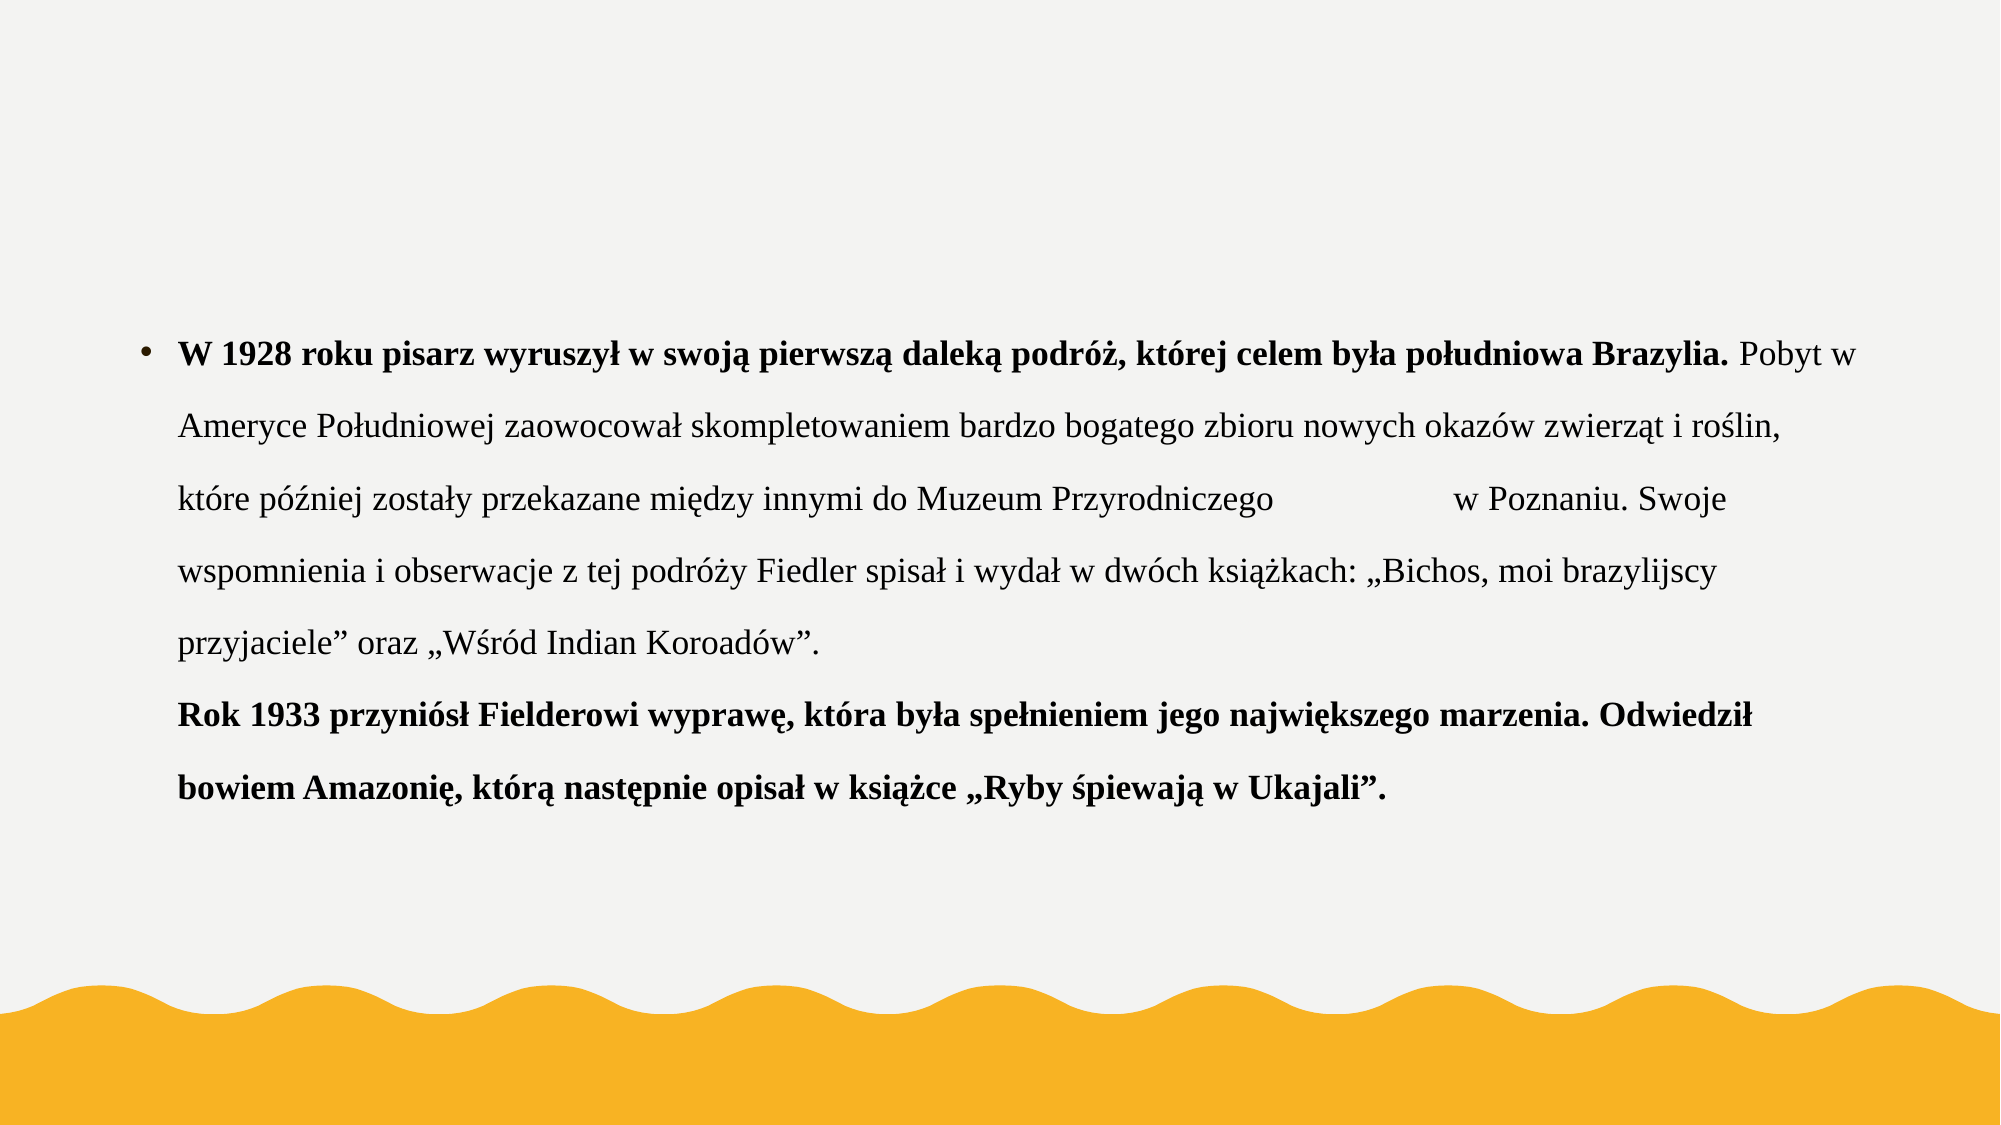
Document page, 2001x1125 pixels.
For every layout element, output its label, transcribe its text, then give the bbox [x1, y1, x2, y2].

text_box [0, 984, 2000, 1125]
list W 1928 roku pisarz wyruszył w swoją pierwszą daleką podróż, której celem była południowa Brazylia. Pobyt w Ameryce Południowej zaowocował skompletowaniem bardzo bogatego zbioru nowych okazów zwierząt i roślin, które później zostały przekazane między innymi do Muzeum Przyrodniczego w Poznaniu. Swoje wspomnienia i obserwacje z tej podróży Fiedler spisał i wydał w dwóch książkach: „Bichos, moi brazylijscy przyjaciele” oraz „Wśród Indian Koroadów”. Rok 1933 przyniósł Fielderowi wyprawę, która była spełnieniem jego największego marzenia. Odwiedził bowiem Amazonię, którą następnie opisał w książce „Ryby śpiewają w Ukajali”. [125, 292, 1875, 858]
text_box [0, 0, 2000, 1013]
